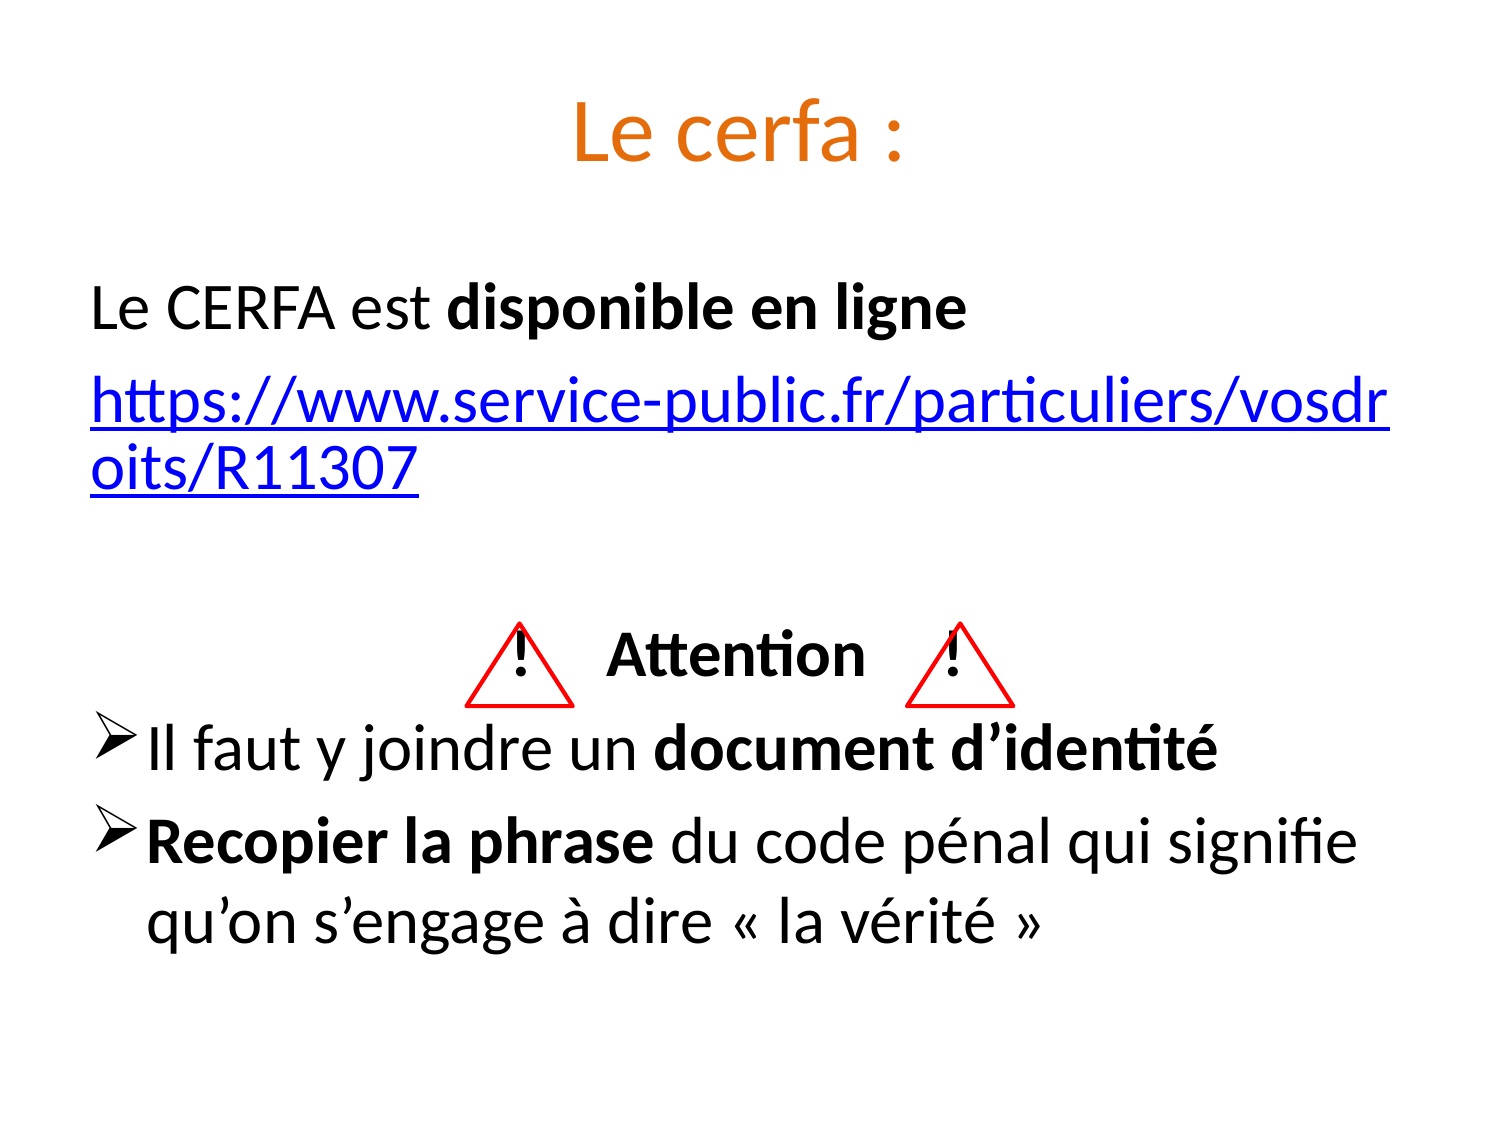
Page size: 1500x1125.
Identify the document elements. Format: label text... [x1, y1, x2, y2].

list Le CERFA est disponible en ligne https://www.service-public.fr/particuliers/vosdroits/R11307 ! Attention ! Il faut y joindre un document d’identité Recopier la phrase du code pénal qui signifie qu’on s’engage à dire « la vérité » [75, 255, 1425, 1005]
text_box [464, 621, 575, 709]
text_box [905, 621, 1016, 709]
title Le cerfa : [75, 30, 1425, 219]
